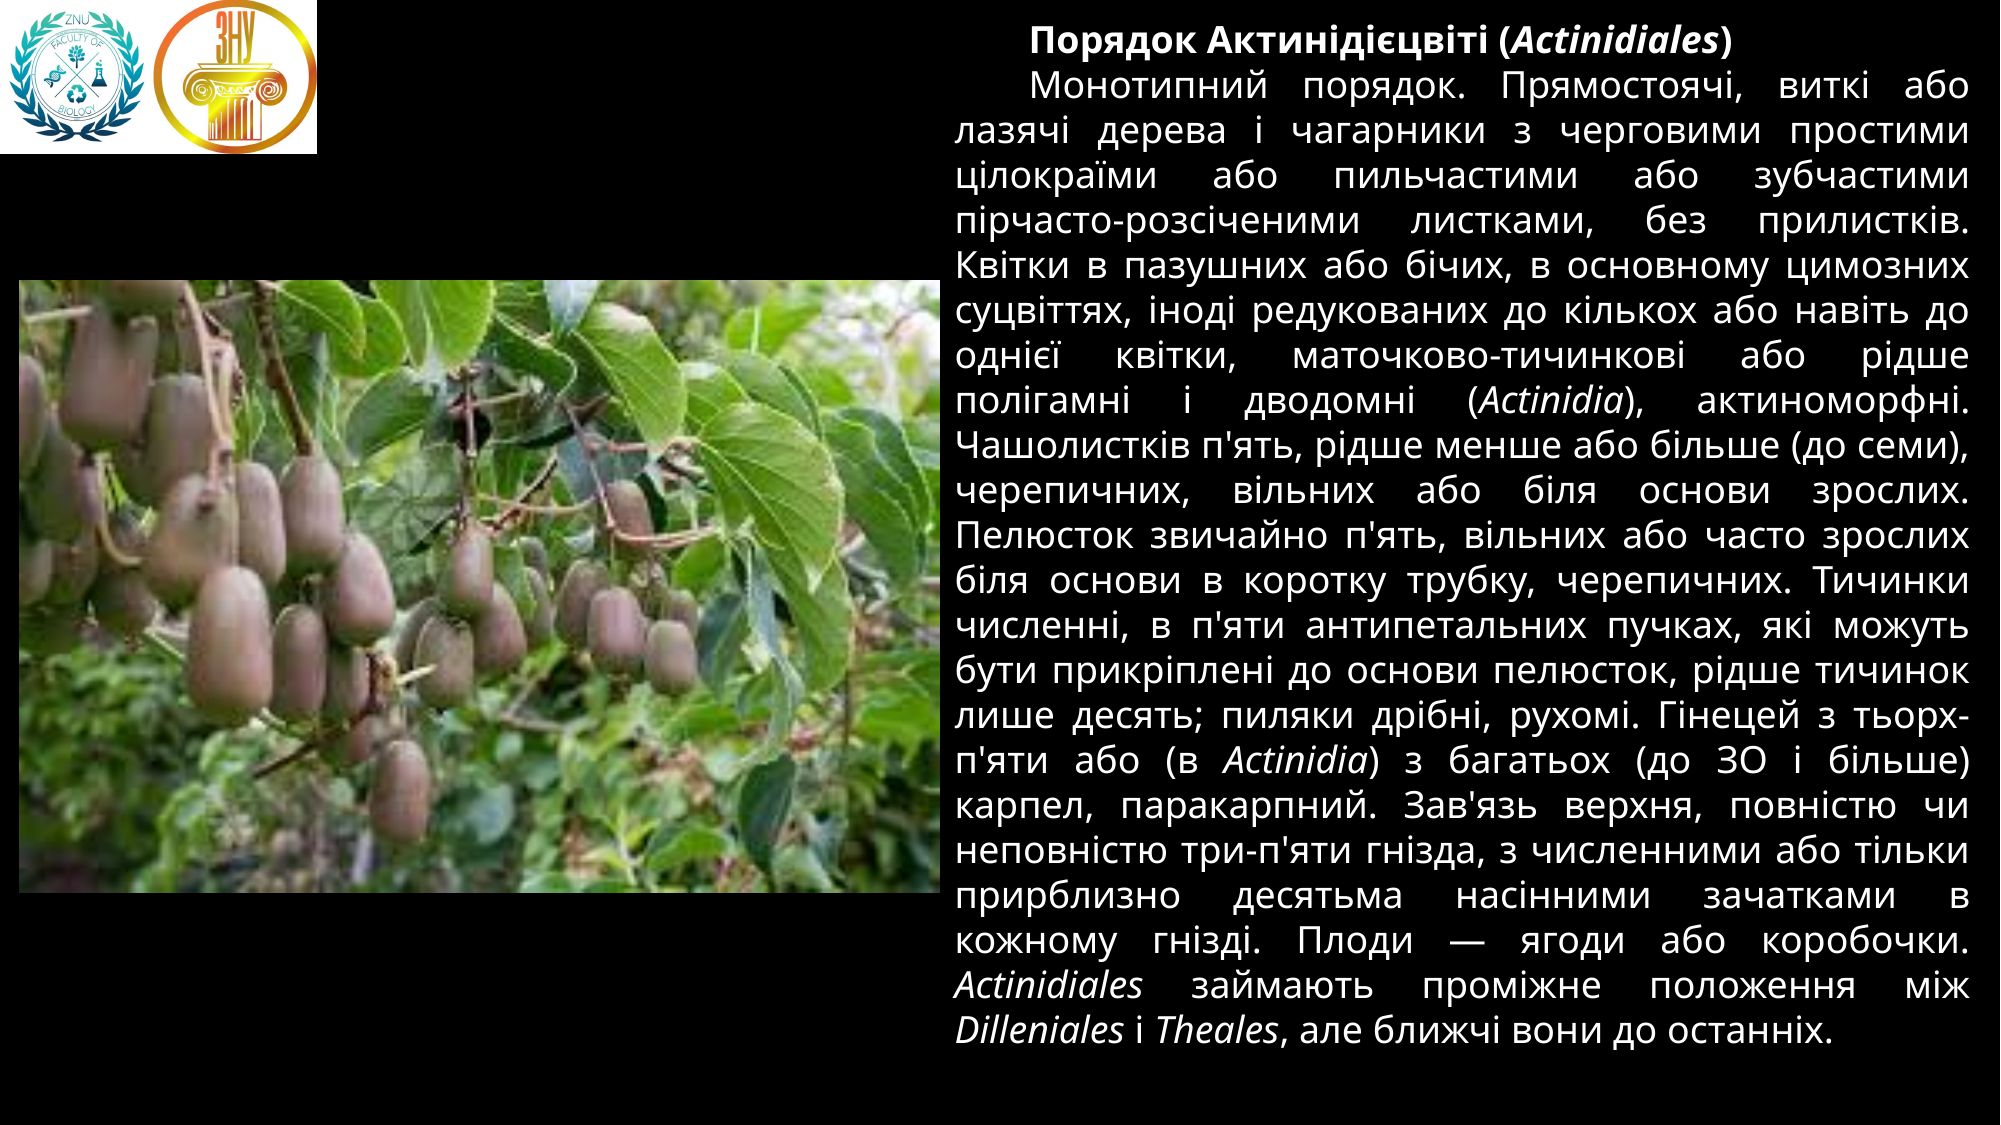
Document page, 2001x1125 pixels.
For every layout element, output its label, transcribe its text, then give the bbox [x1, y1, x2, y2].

text_box Порядок Актинідієцвіті (Actinidiales) Монотипний порядок. Прямостоячі, виткі або лазячі дерева і чагарники з черговими простими цілокраїми або пильчастими або зубчастими пірчасто-розсіченими листками, без прилистків. Квітки в пазушних або бічих, в основному цимозних суцвіттях, іноді редукованих до кількох або навіть до однієї квітки, маточково-тичинкові або рідше полігамні і дводомні (Actinidia), актиноморфні. Чашолистків п'ять, рідше менше або більше (до семи), черепичних, вільних або біля основи зрослих. Пелюсток звичайно п'ять, вільних або часто зрослих біля основи в коротку трубку, черепичних. Тичинки численні, в п'яти антипетальних пучках, які можуть бути прикріплені до основи пелюсток, рідше тичинок лише десять; пиляки дрібні, рухомі. Гінецей з тьорх-п'яти або (в Actinidia) з багатьох (до ЗО і більше) карпел, паракарпний. Зав'язь верхня, повністю чи неповністю три-п'яти гнізда, з численними або тільки прирблизно десятьма насінними зачатками в кожному гнізді. Плоди — ягоди або коробочки. Actinidiales займають проміжне положення між Dilleniales і Theales, але ближчі вони до останніх. [939, 9, 1986, 1059]
picture [19, 280, 940, 893]
picture [0, 0, 317, 154]
